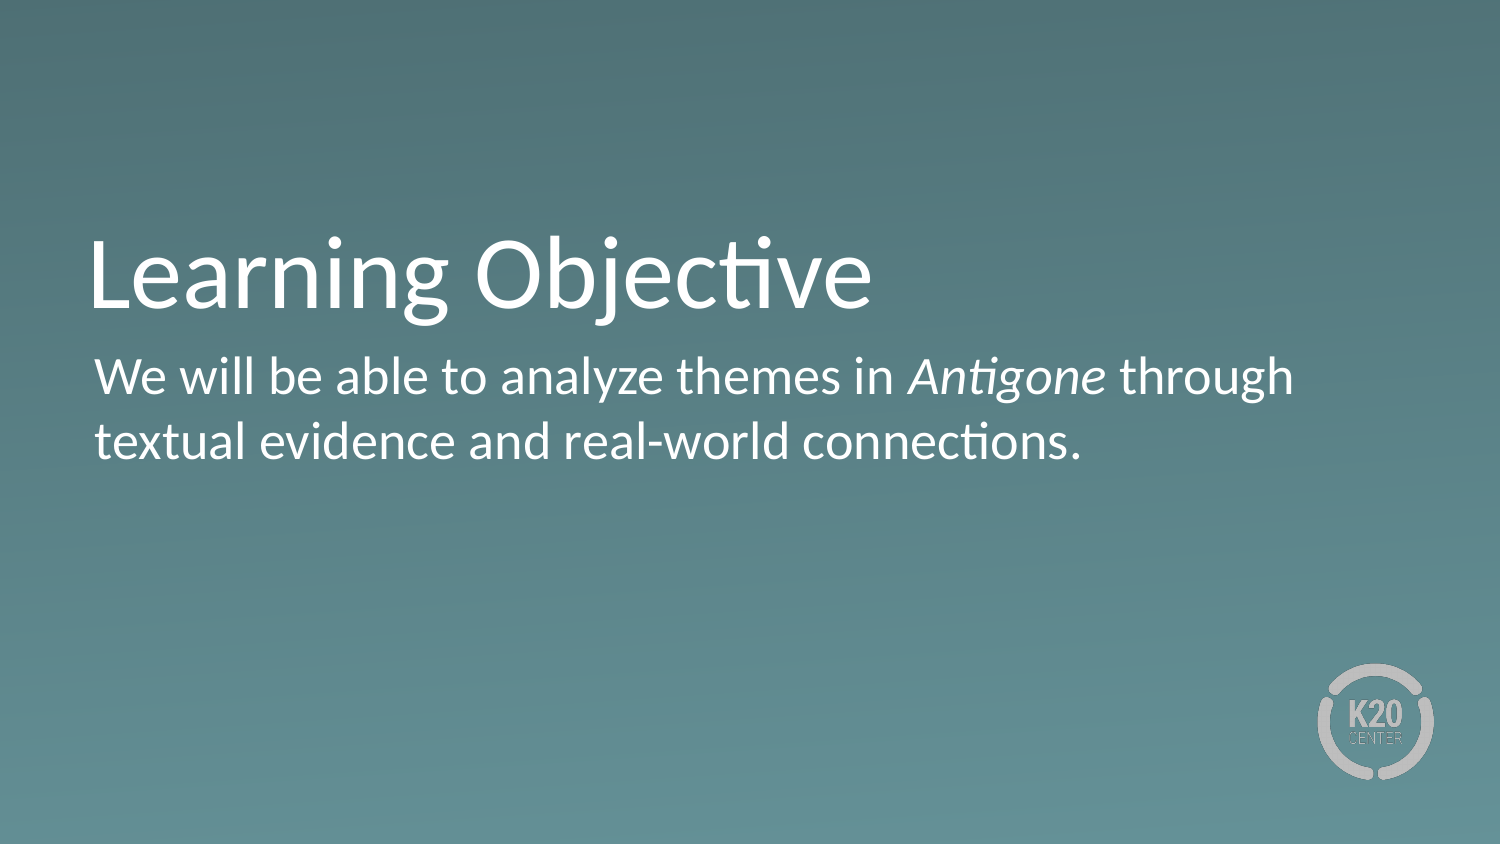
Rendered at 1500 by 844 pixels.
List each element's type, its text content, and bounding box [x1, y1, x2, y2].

title Learning Objective [86, 161, 1362, 330]
list We will be able to analyze themes in Antigone through textual evidence and real-world connections. [86, 332, 1362, 519]
picture [1300, 646, 1451, 797]
